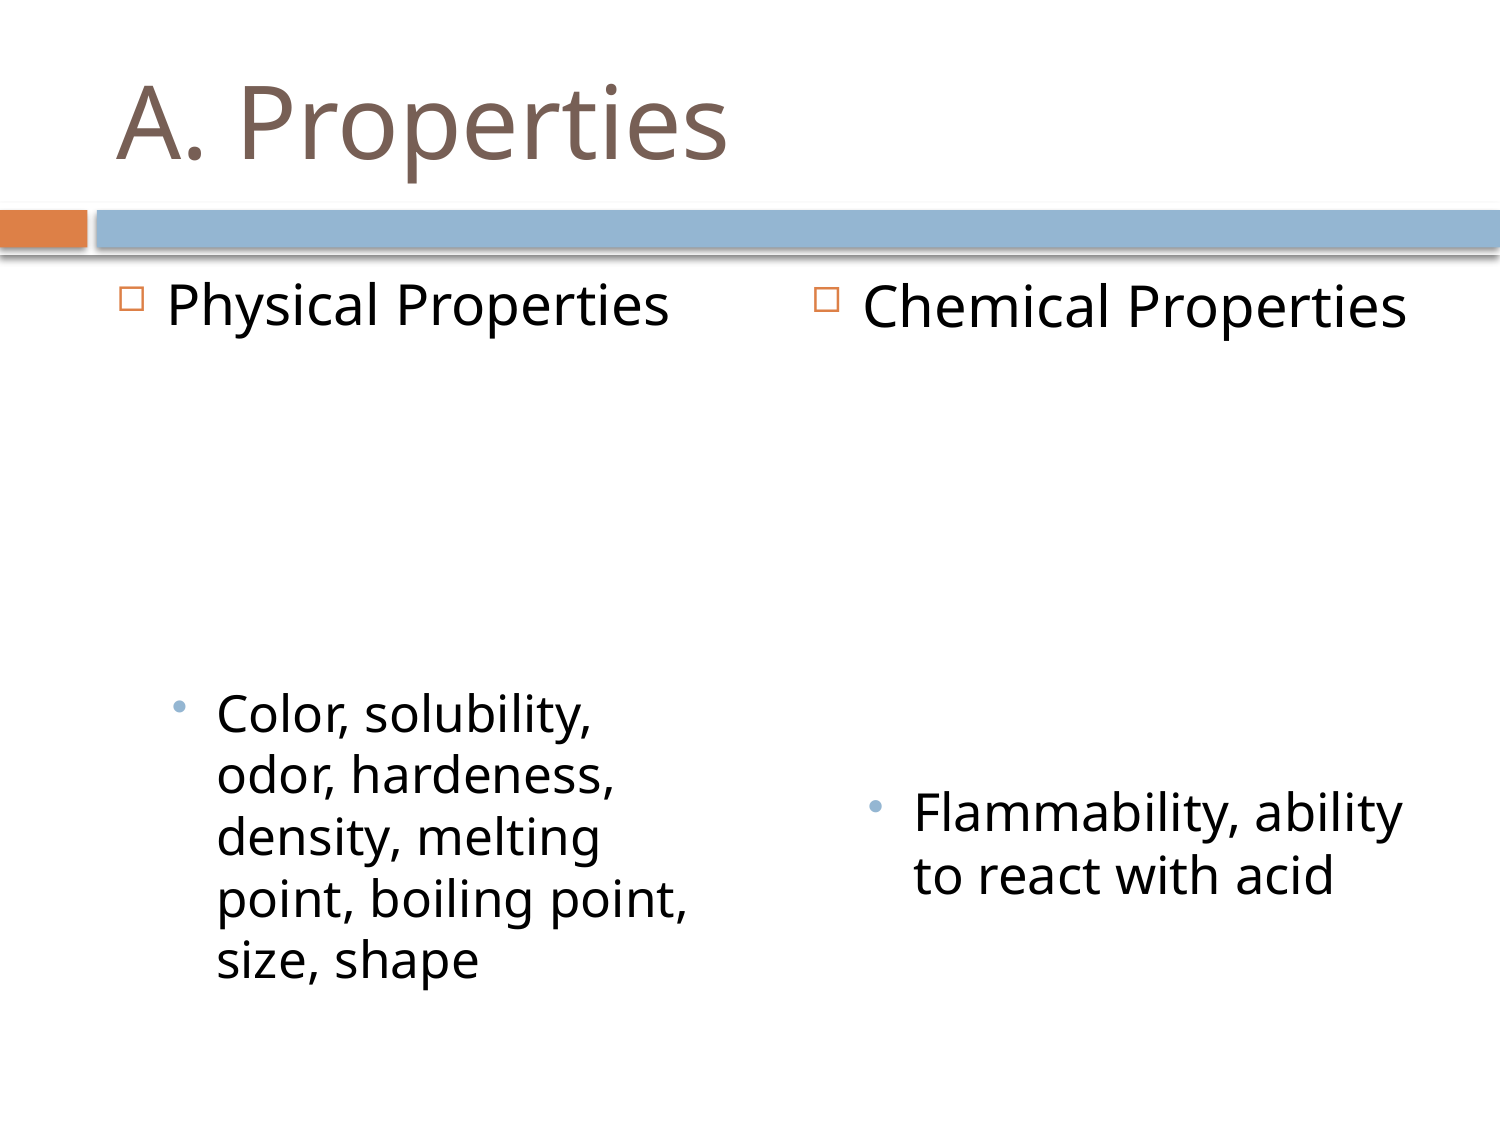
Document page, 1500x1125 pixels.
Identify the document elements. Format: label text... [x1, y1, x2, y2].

list Physical Properties Color, solubility, odor, hardeness, density, melting point, boiling point, size, shape [99, 260, 738, 1011]
title A. Properties [99, 37, 1438, 200]
list Chemical Properties Flammability, ability to react with acid [794, 260, 1433, 1011]
